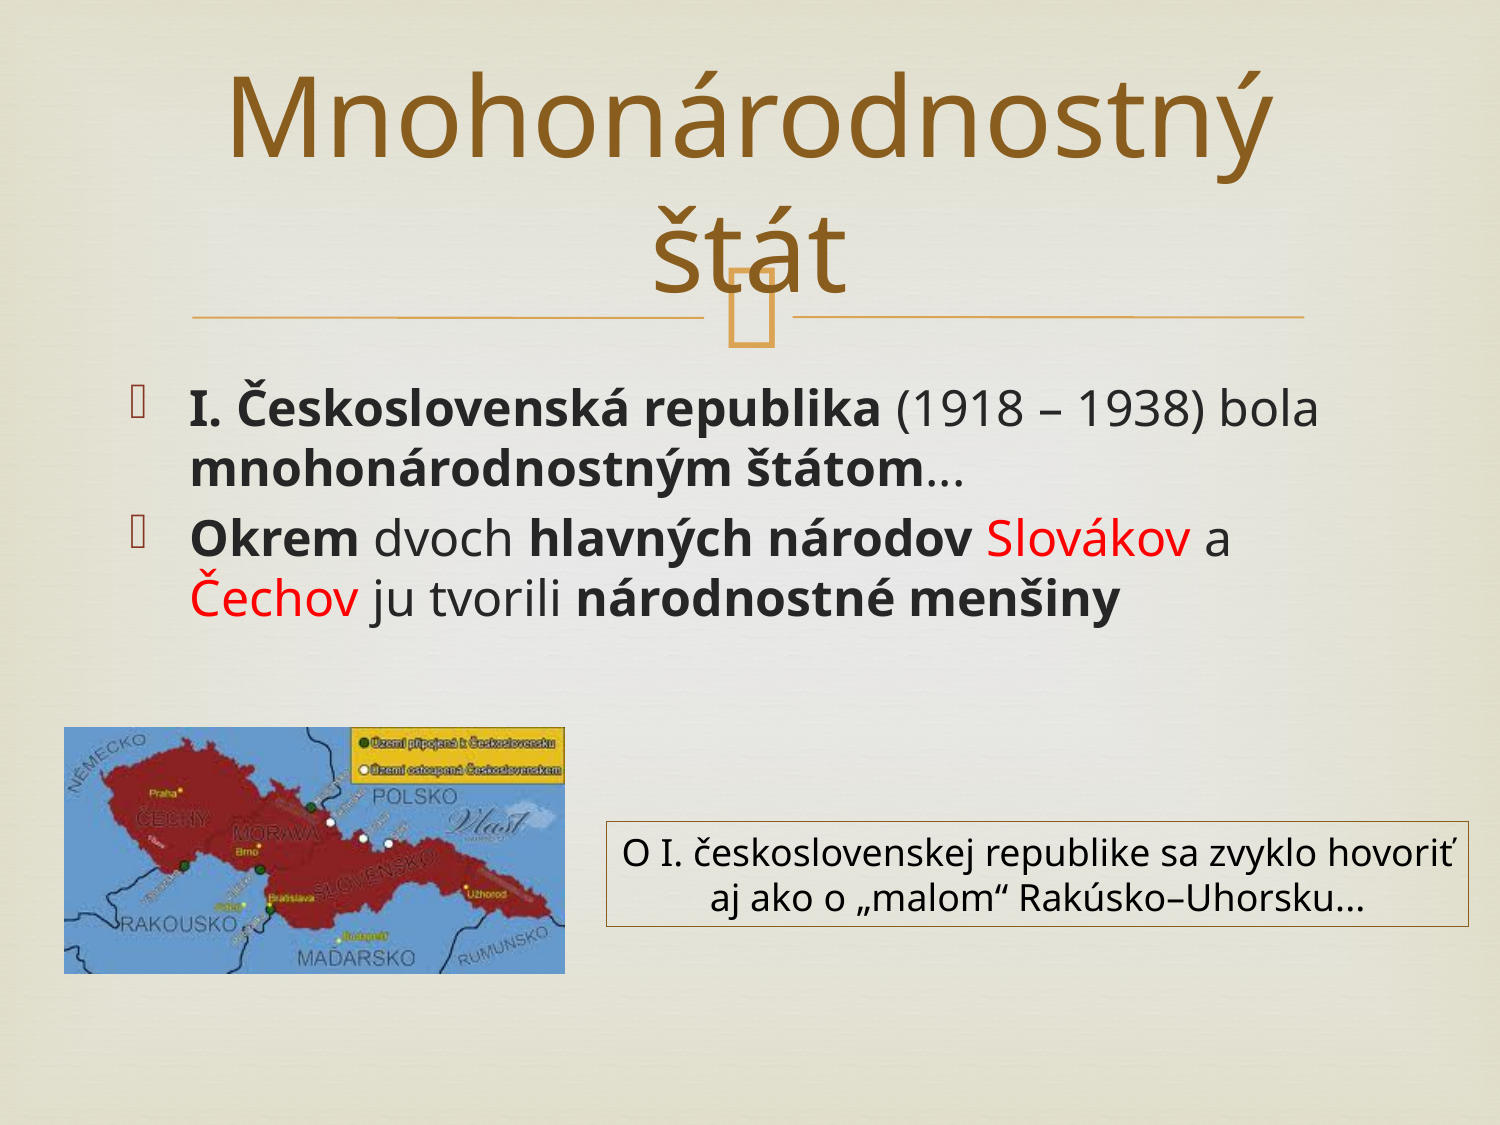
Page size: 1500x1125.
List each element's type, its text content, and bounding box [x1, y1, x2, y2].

picture [64, 727, 566, 974]
title Mnohonárodnostný štát [112, 93, 1386, 267]
text_box O I. československej republike sa zvyklo hovoriť aj ako o „malom“ Rakúsko–Uhorsku... [606, 821, 1469, 927]
list I. Československá republika (1918 – 1938) bola mnohonárodnostným štátom... Okrem dvoch hlavných národov Slovákov a Čechov ju tvorili národnostné menšiny [114, 368, 1386, 1005]
